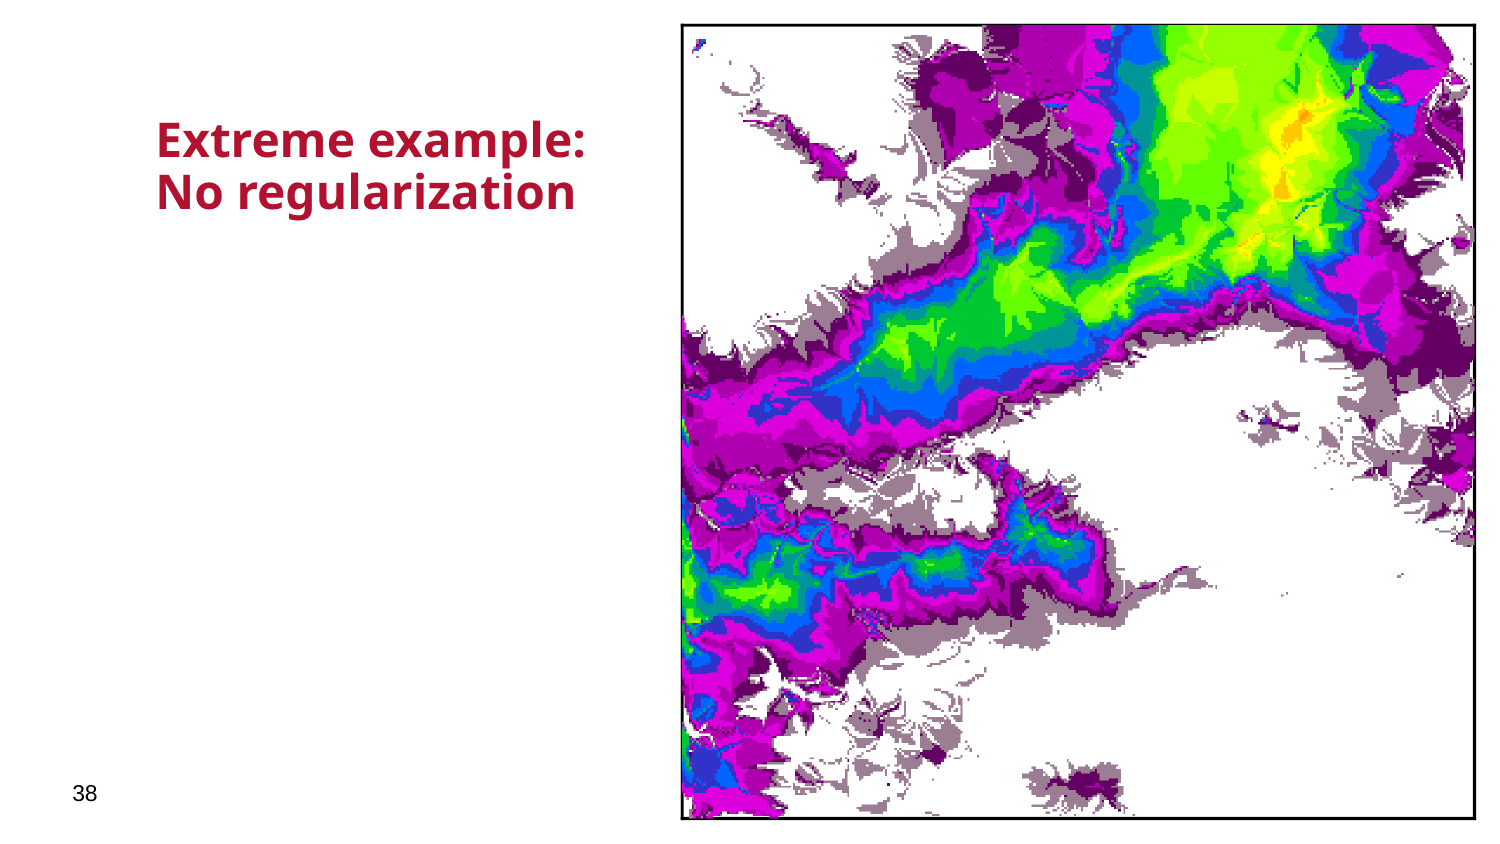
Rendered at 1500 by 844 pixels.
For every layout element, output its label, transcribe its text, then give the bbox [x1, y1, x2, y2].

slide_number 38 [52, 775, 118, 810]
title Extreme example: No regularization [144, 110, 648, 241]
picture [656, 0, 1500, 844]
